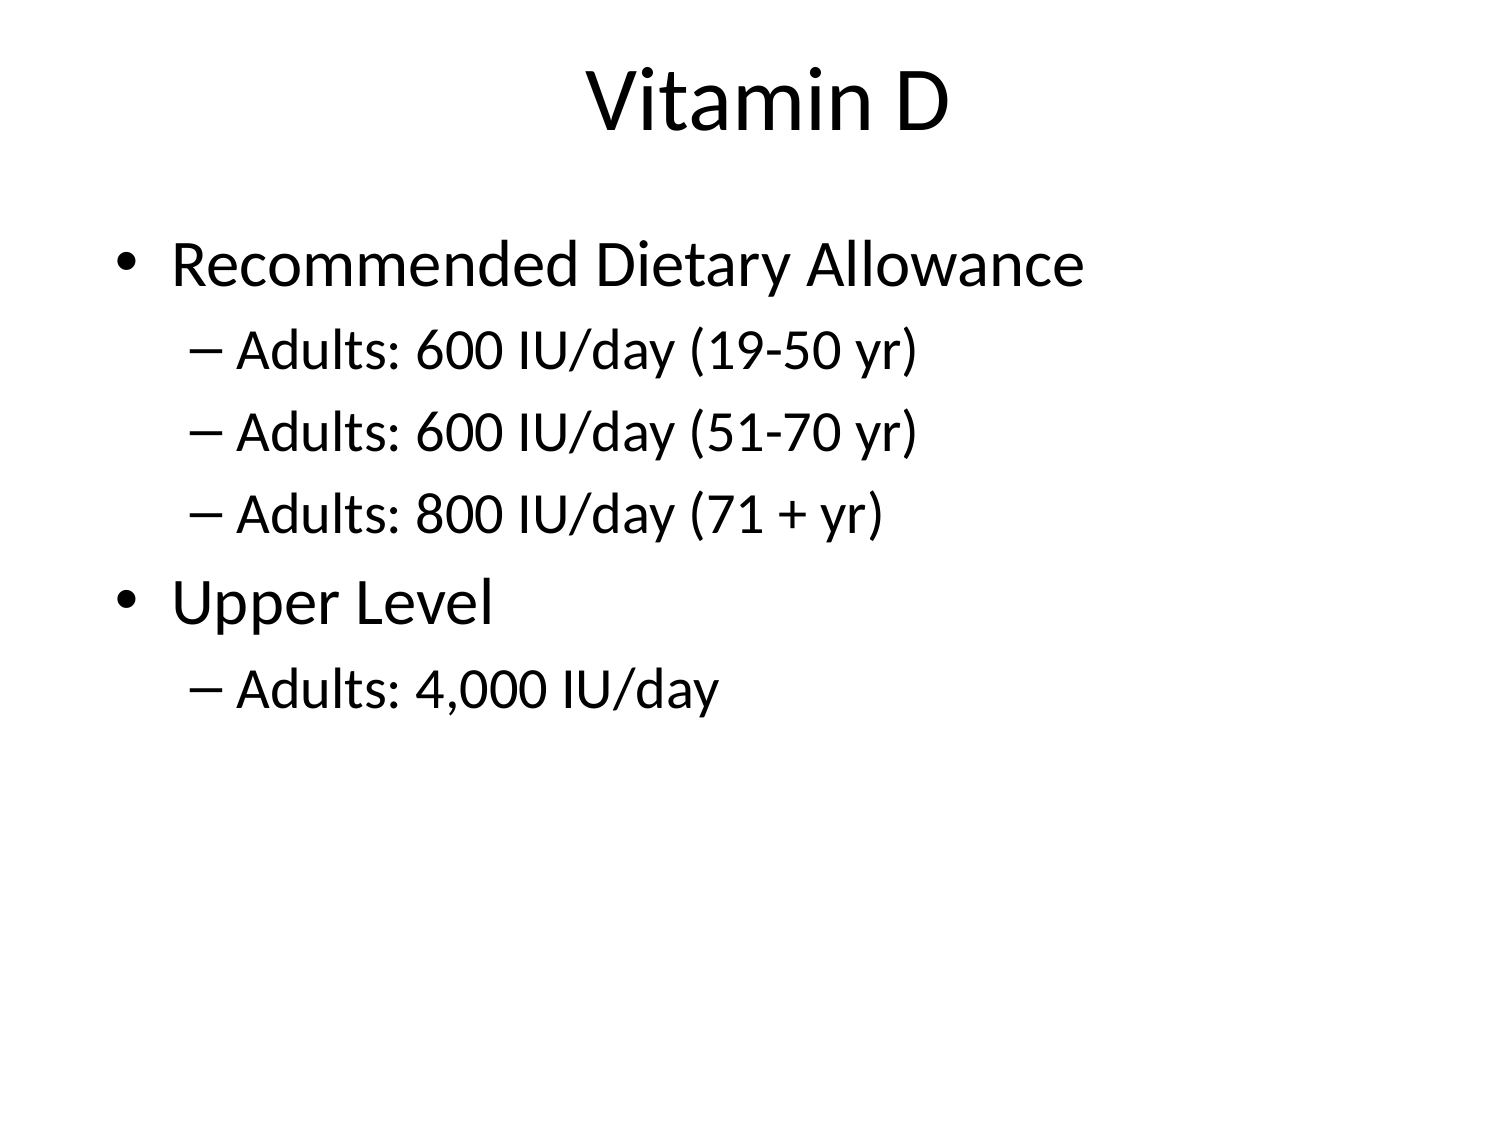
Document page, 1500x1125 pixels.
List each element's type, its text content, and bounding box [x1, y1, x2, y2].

list Recommended Dietary Allowance Adults: 600 IU/day (19-50 yr) Adults: 600 IU/day (51-70 yr) Adults: 800 IU/day (71 + yr) Upper Level Adults: 4,000 IU/day [99, 212, 1425, 988]
title Vitamin D [112, 0, 1425, 188]
